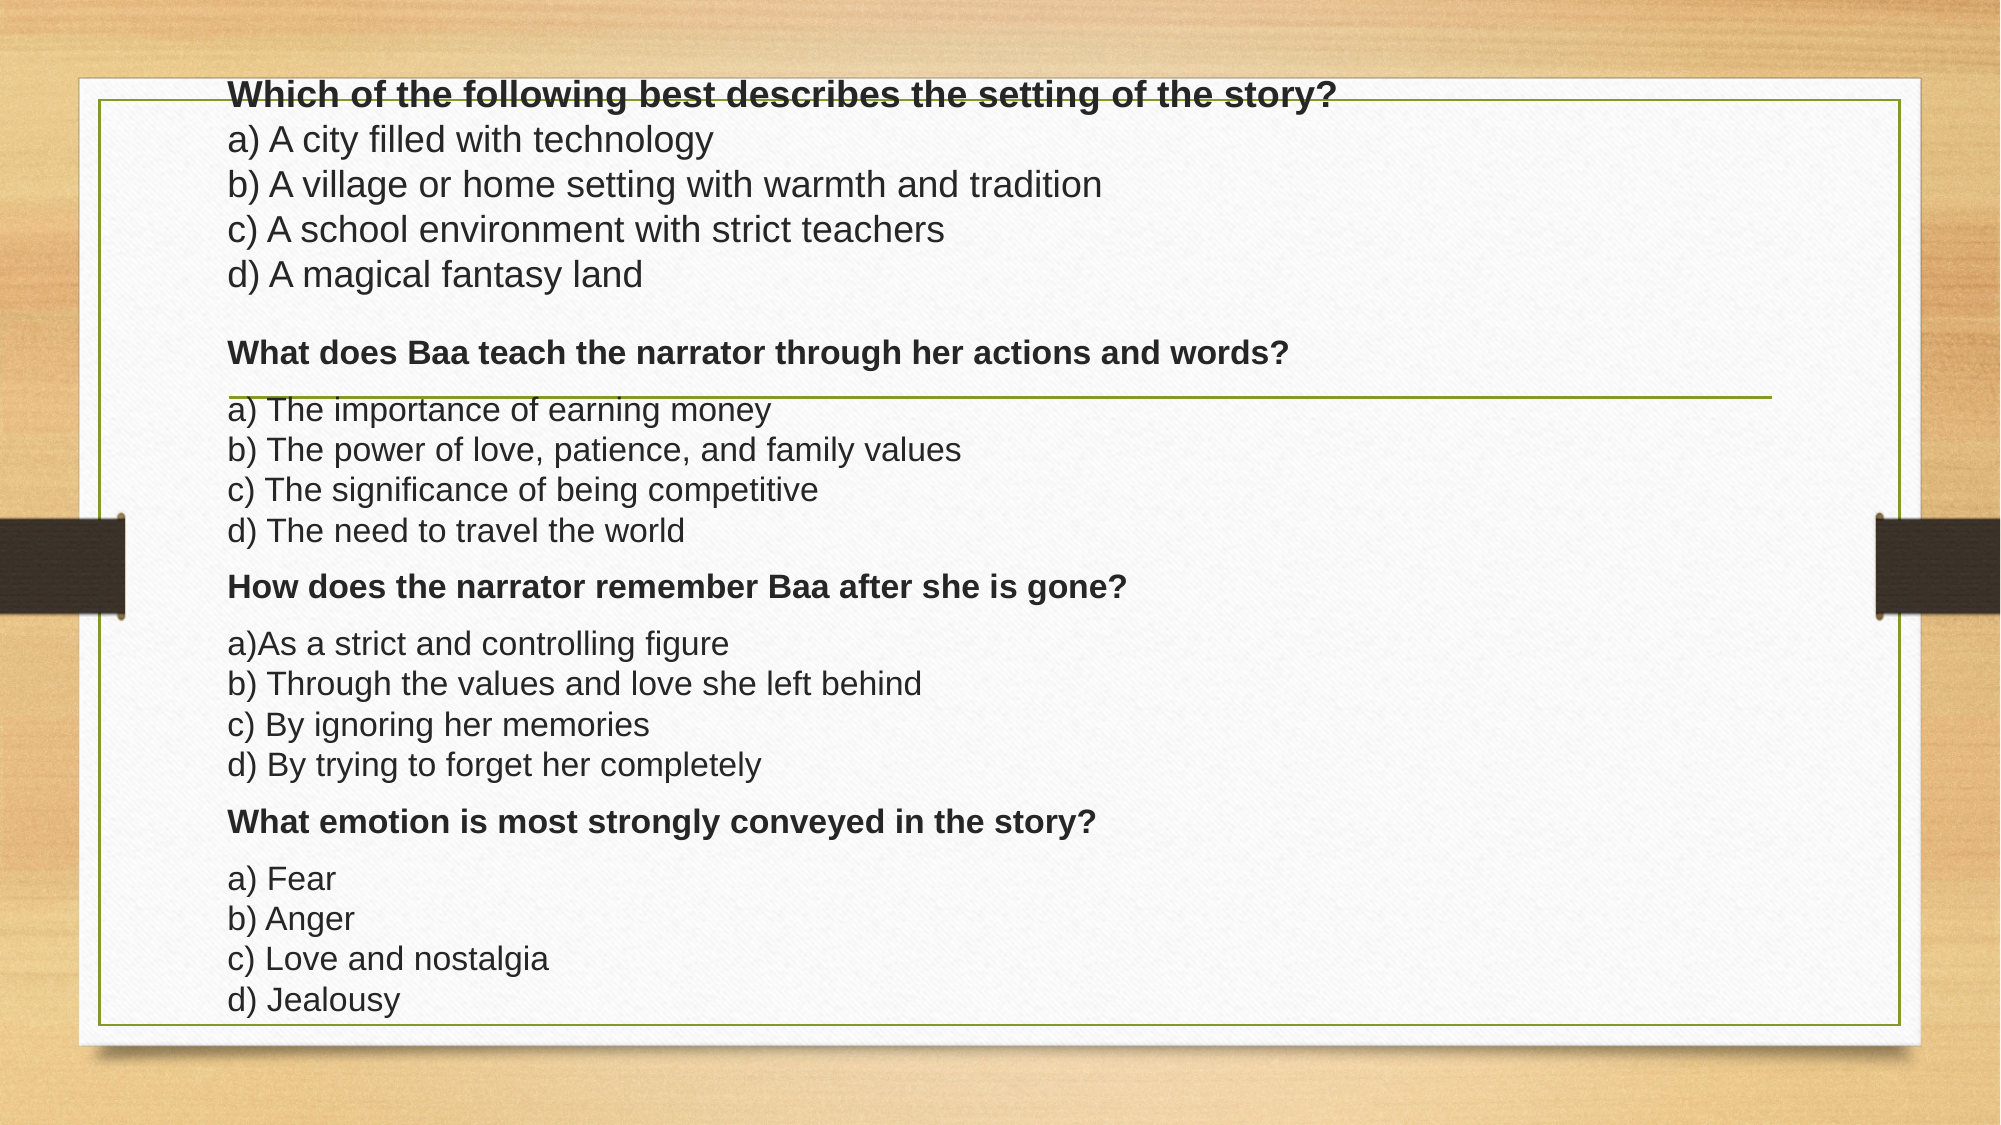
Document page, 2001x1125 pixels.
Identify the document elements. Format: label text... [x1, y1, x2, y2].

list What does Baa teach the narrator through her actions and words? a) The importance of earning money b) The power of love, patience, and family values c) The significance of being competitive d) The need to travel the world How does the narrator remember Baa after she is gone? a)As a strict and controlling figure b) Through the values and love she left behind c) By ignoring her memories d) By trying to forget her completely What emotion is most strongly conveyed in the story? a) Fear b) Anger c) Love and nostalgia d) Jealousy [212, 323, 1788, 1033]
picture [0, 0, 2001, 1125]
title Which of the following best describes the setting of the story? a) A city filled with technology b) A village or home setting with warmth and tradition c) A school environment with strict teachers d) A magical fantasy land [212, 107, 1788, 302]
